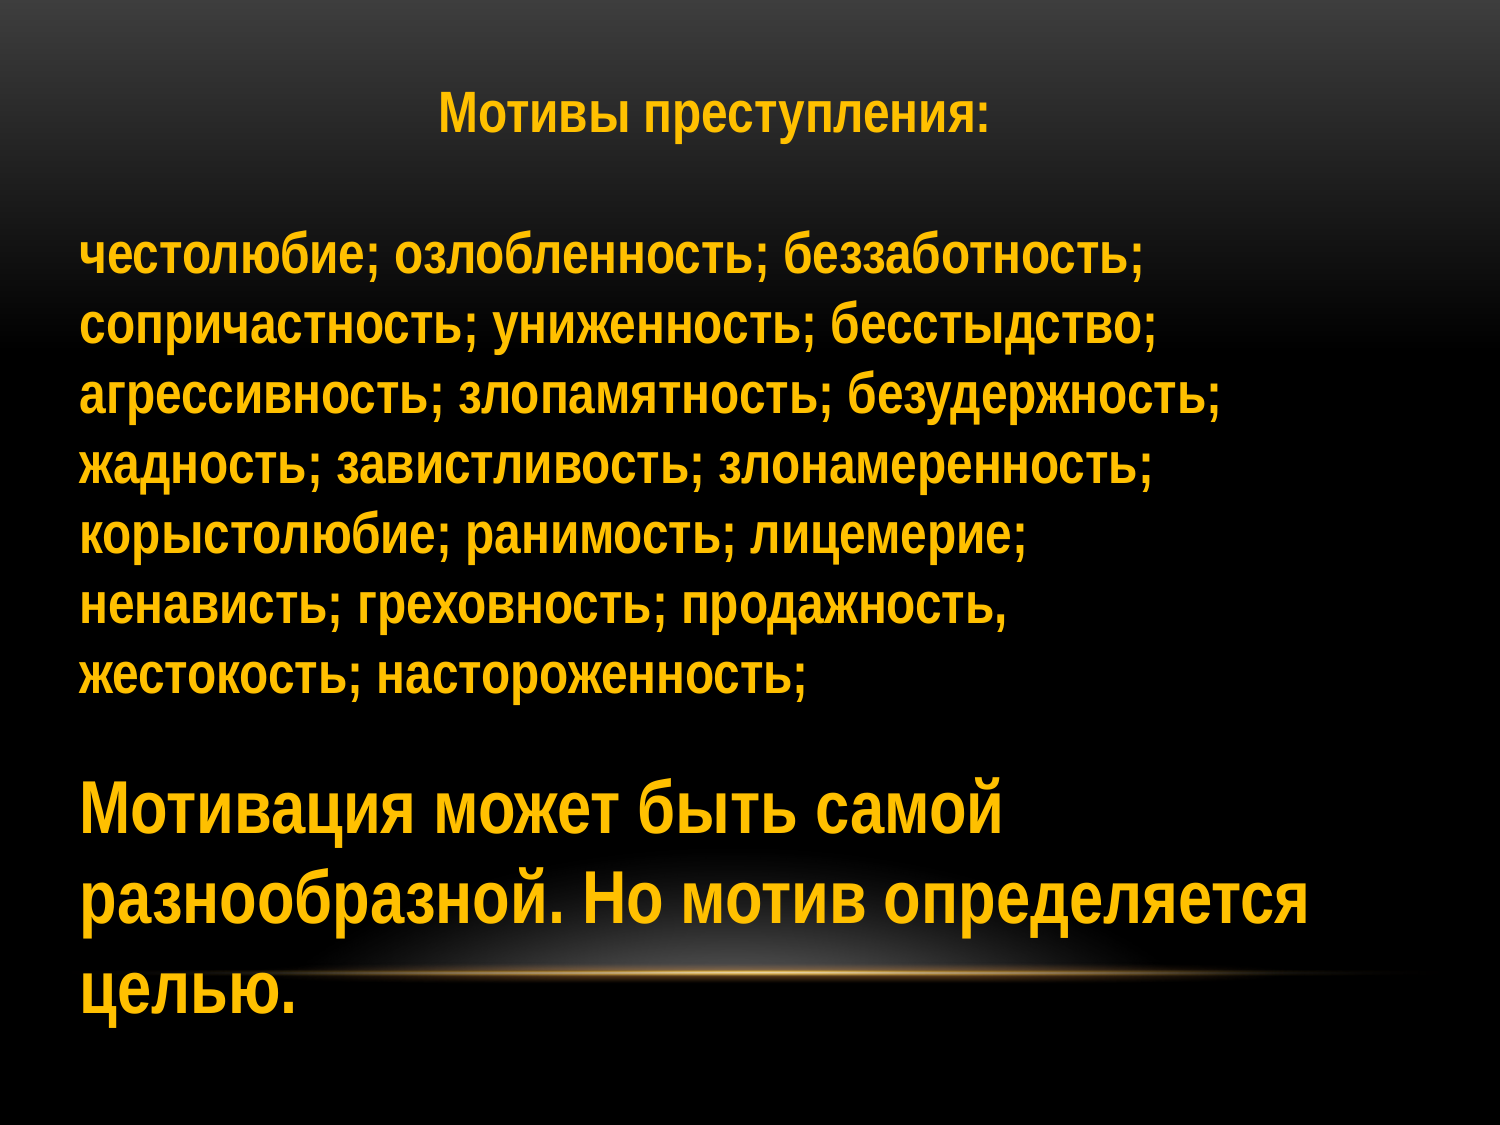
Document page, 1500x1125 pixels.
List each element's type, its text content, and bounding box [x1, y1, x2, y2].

picture [0, 0, 1500, 1125]
text_box Мотивы преступления: [423, 66, 1007, 152]
text_box честолюбие; озлобленность; беззаботность; сопричастность; униженность; бесстыдство; агрессивность; злопамятность; безудержность; жадность; завистливость; злонамеренность; корыстолюбие; ранимость; лицемерие; ненависть; греховность; продажность, жестокость; настороженность; [64, 208, 1436, 713]
text_box Мотивация может быть самой разнообразной. Но мотив определяется целью. [64, 751, 1447, 1037]
